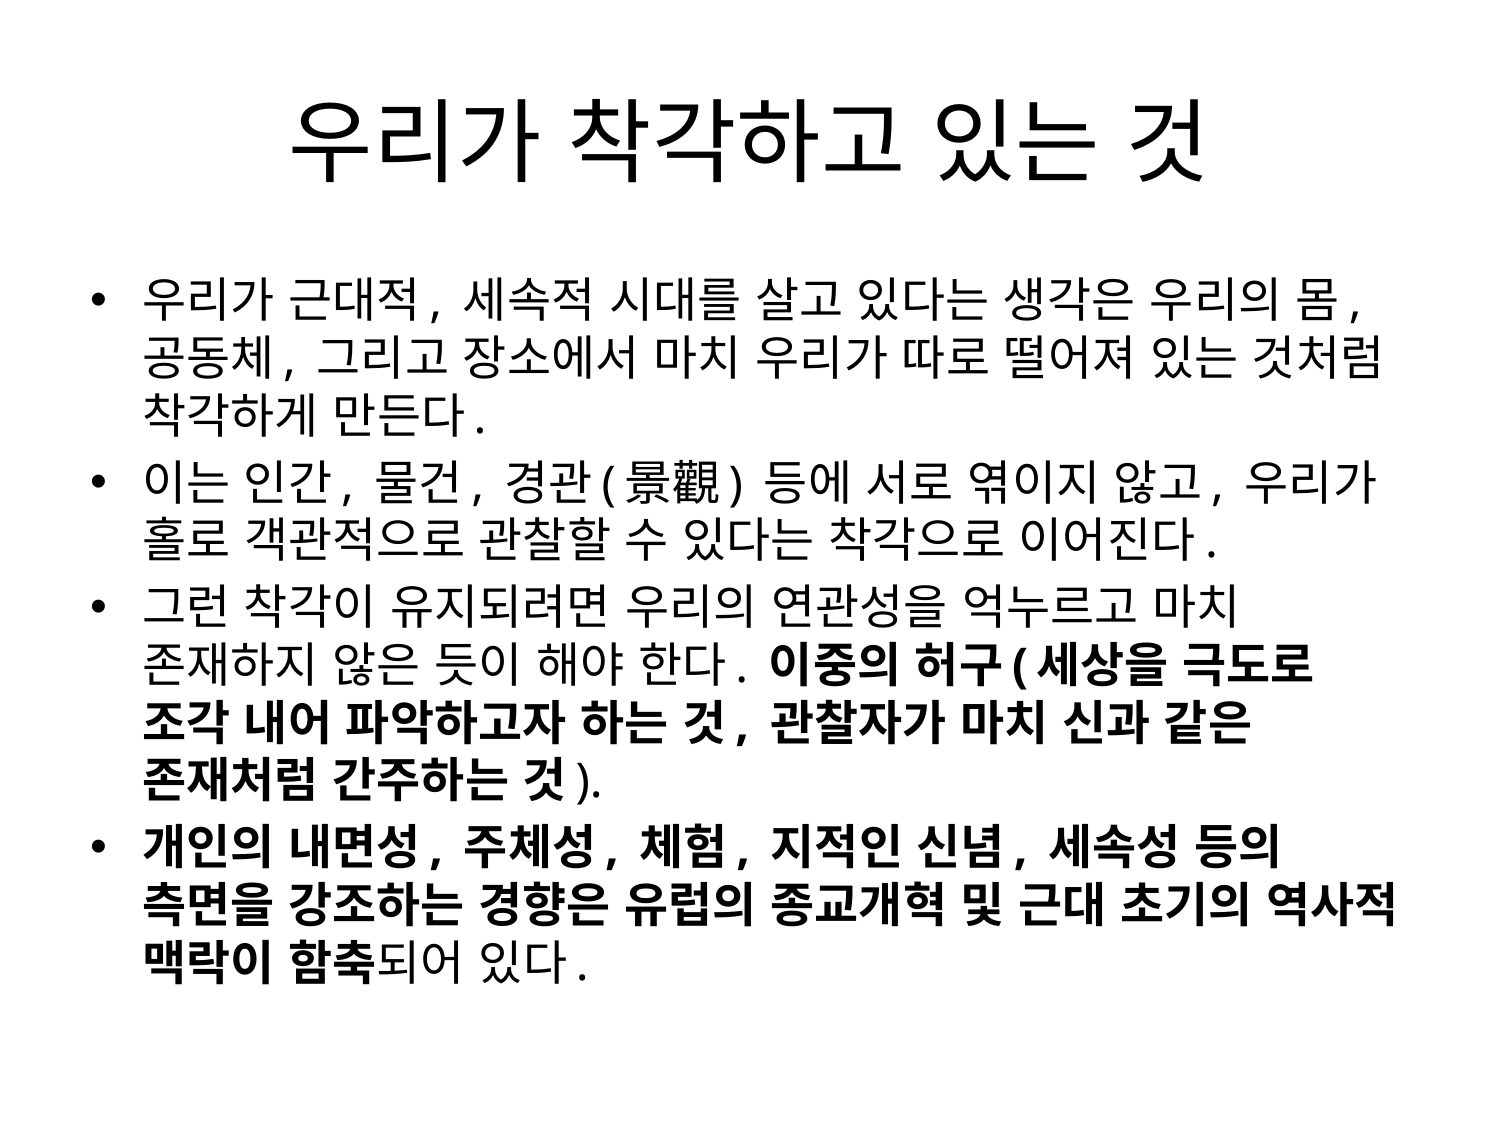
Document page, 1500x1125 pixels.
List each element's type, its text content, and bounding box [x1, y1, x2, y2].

list 우리가 근대적, 세속적 시대를 살고 있다는 생각은 우리의 몸, 공동체, 그리고 장소에서 마치 우리가 따로 떨어져 있는 것처럼 착각하게 만든다. 이는 인간, 물건, 경관(景觀) 등에 서로 엮이지 않고, 우리가 홀로 객관적으로 관찰할 수 있다는 착각으로 이어진다. 그런 착각이 유지되려면 우리의 연관성을 억누르고 마치 존재하지 않은 듯이 해야 한다. 이중의 허구(세상을 극도로 조각 내어 파악하고자 하는 것, 관찰자가 마치 신과 같은 존재처럼 간주하는 것). 개인의 내면성, 주체성, 체험, 지적인 신념, 세속성 등의 측면을 강조하는 경향은 유럽의 종교개혁 및 근대 초기의 역사적 맥락이 함축되어 있다. [75, 262, 1425, 1005]
title 우리가 착각하고 있는 것 [75, 45, 1425, 233]
